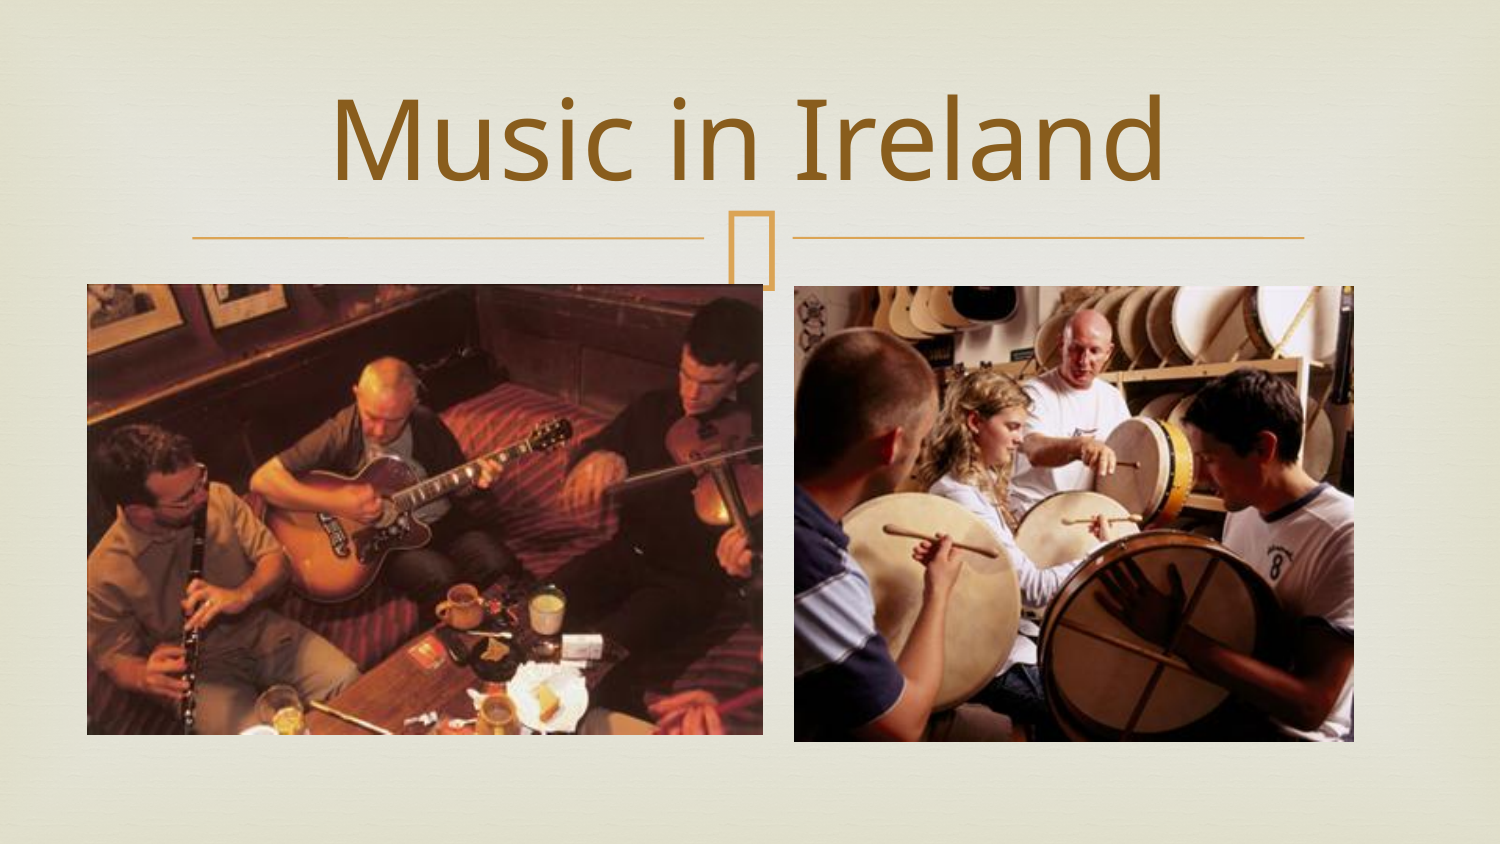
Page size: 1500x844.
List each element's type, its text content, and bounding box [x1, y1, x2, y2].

title Music in Ireland [112, 70, 1386, 200]
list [86, 283, 763, 736]
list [793, 286, 1355, 742]
